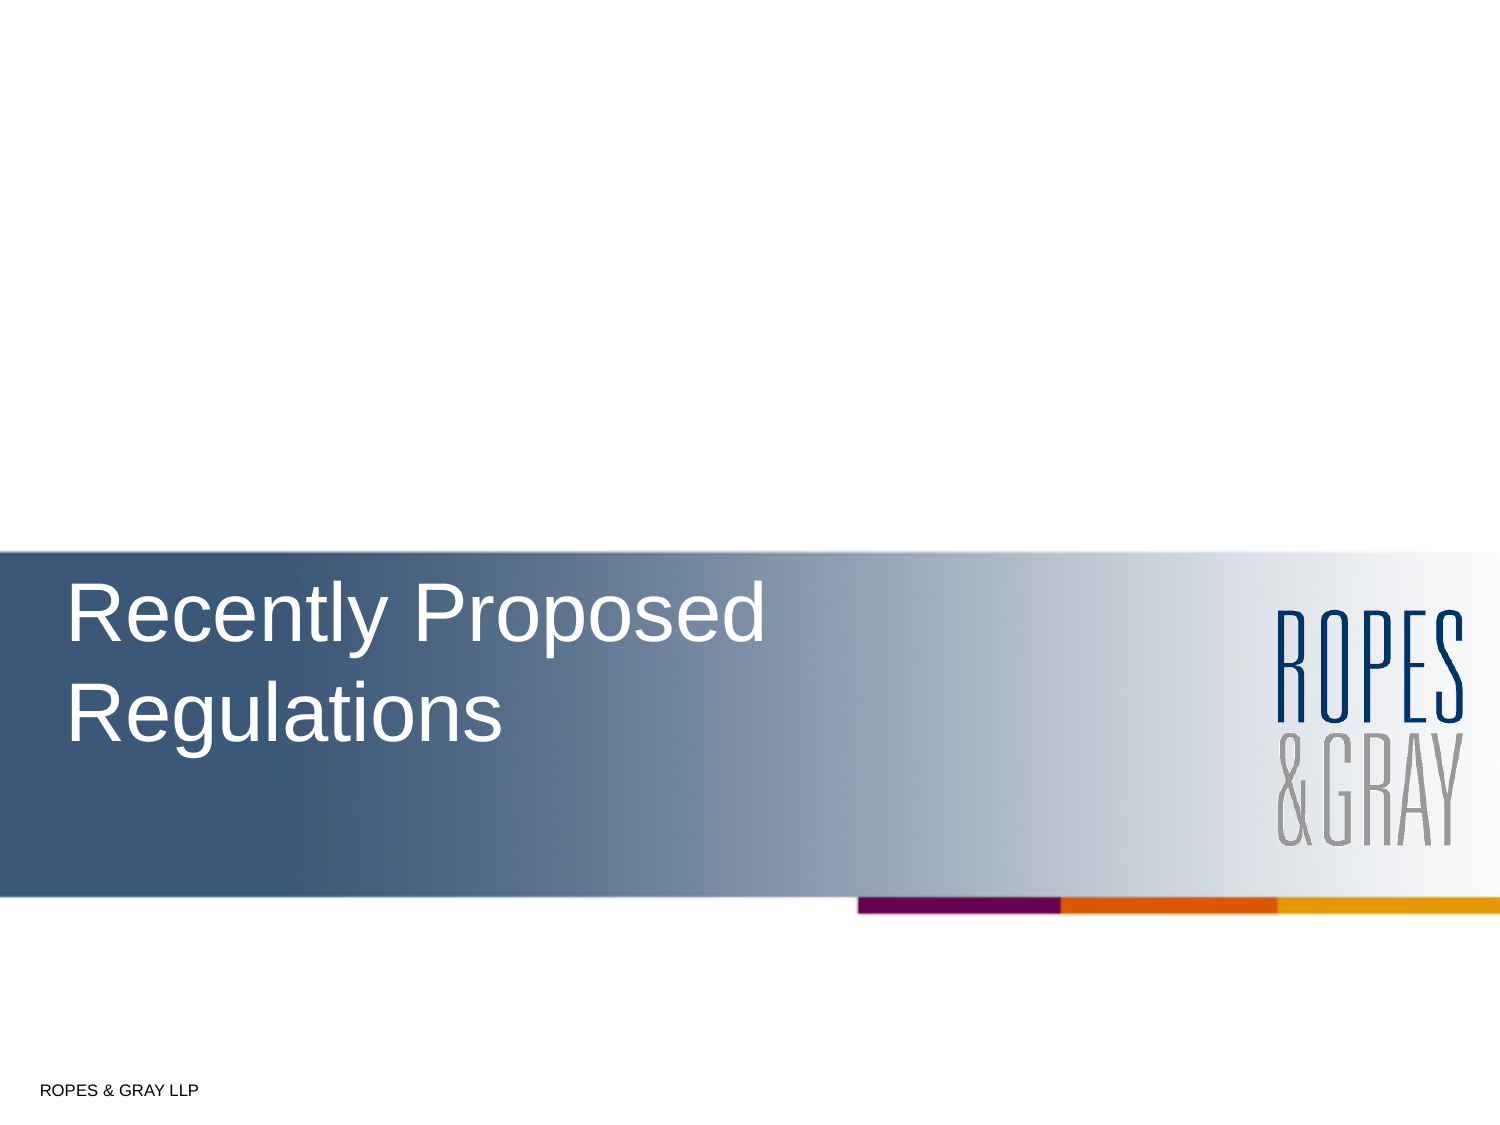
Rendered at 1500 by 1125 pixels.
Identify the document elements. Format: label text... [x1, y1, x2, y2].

title Recently Proposed Regulations [49, 553, 1201, 763]
picture [0, 0, 1500, 1125]
